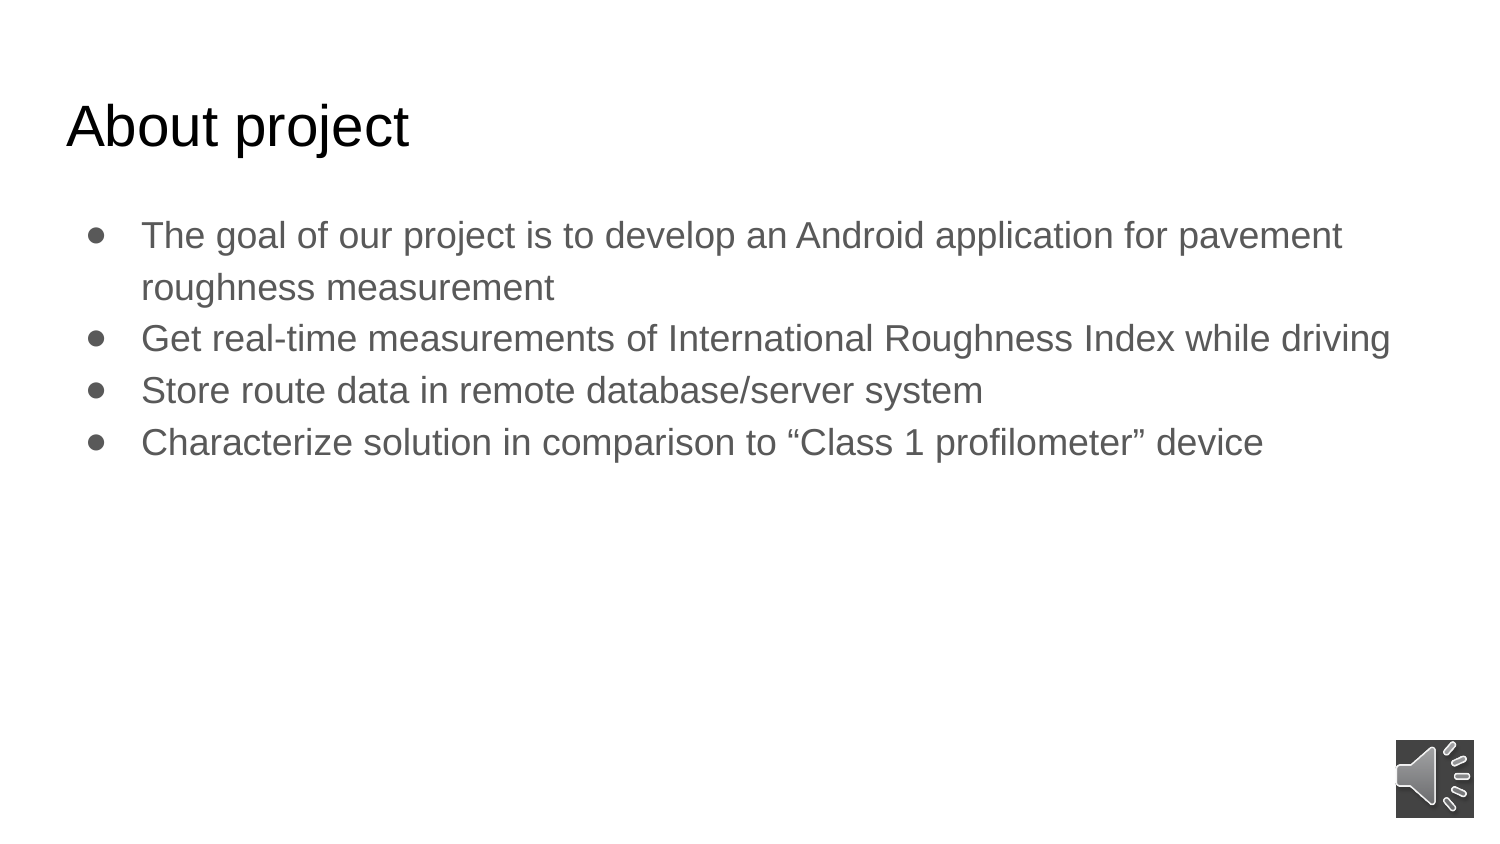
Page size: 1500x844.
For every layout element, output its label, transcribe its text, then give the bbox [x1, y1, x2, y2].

title About project [51, 72, 1449, 167]
picture [1394, 738, 1476, 819]
list The goal of our project is to develop an Android application for pavement roughness measurement Get real-time measurements of International Roughness Index while driving Store route data in remote database/server system Characterize solution in comparison to “Class 1 profilometer” device [51, 189, 1449, 750]
